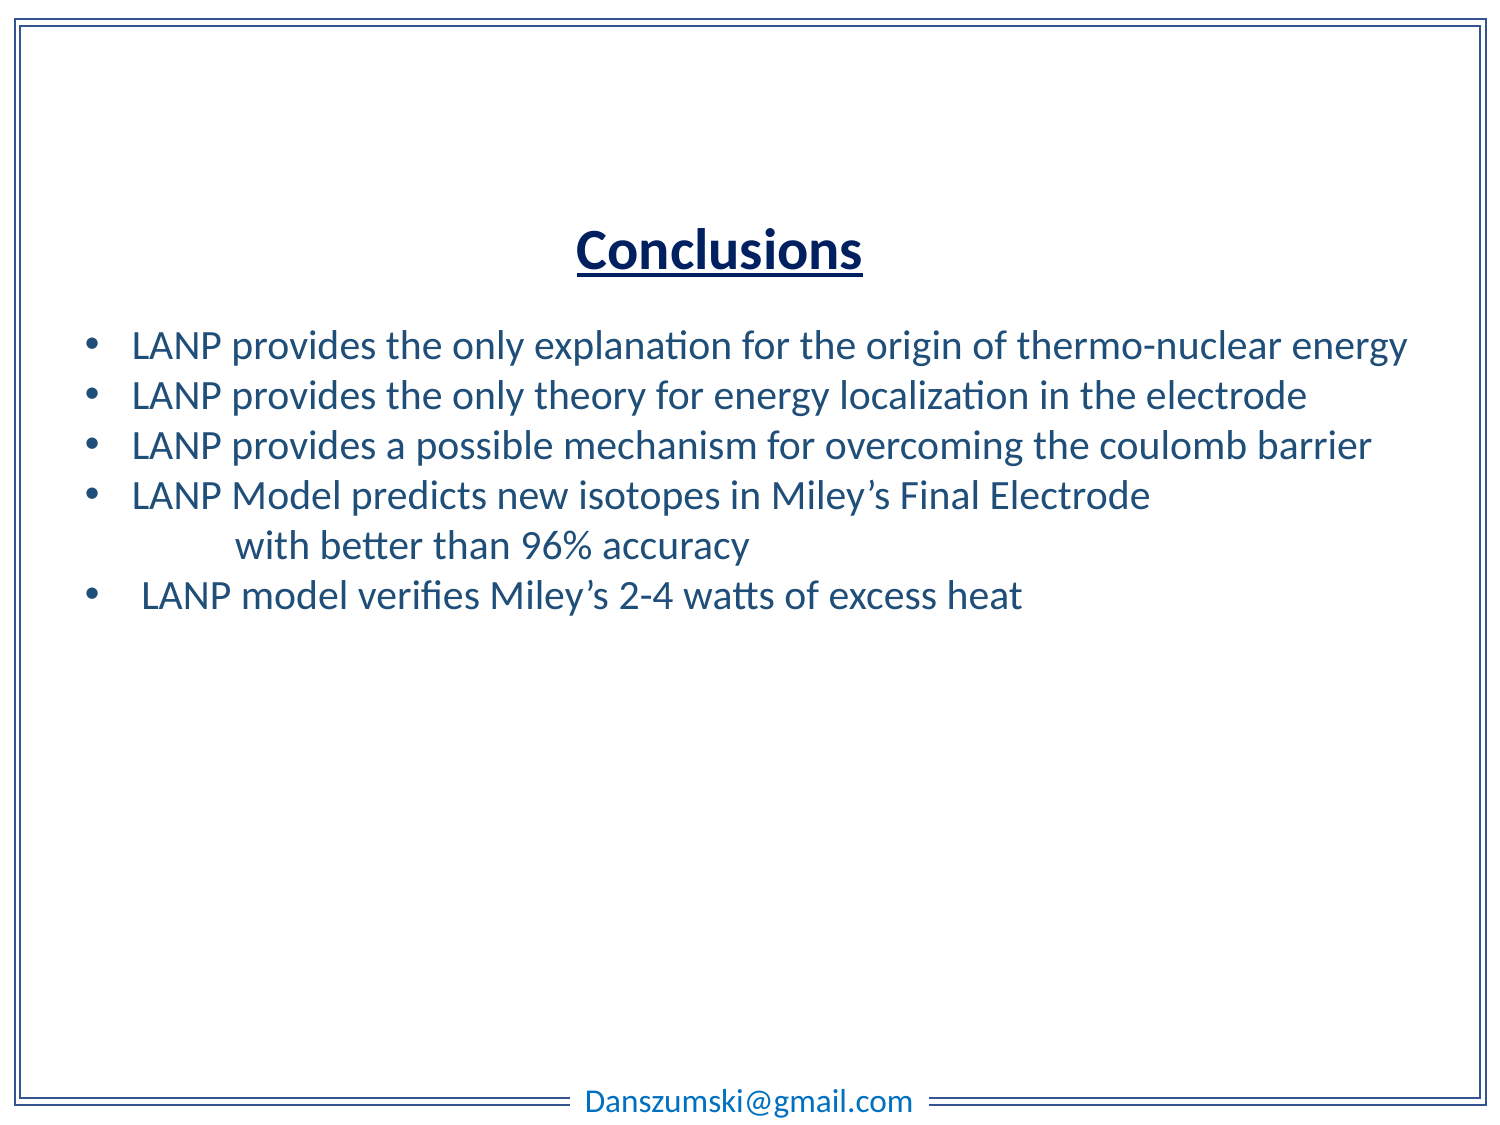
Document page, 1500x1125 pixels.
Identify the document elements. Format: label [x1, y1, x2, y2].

text_box [14, 18, 1487, 1125]
